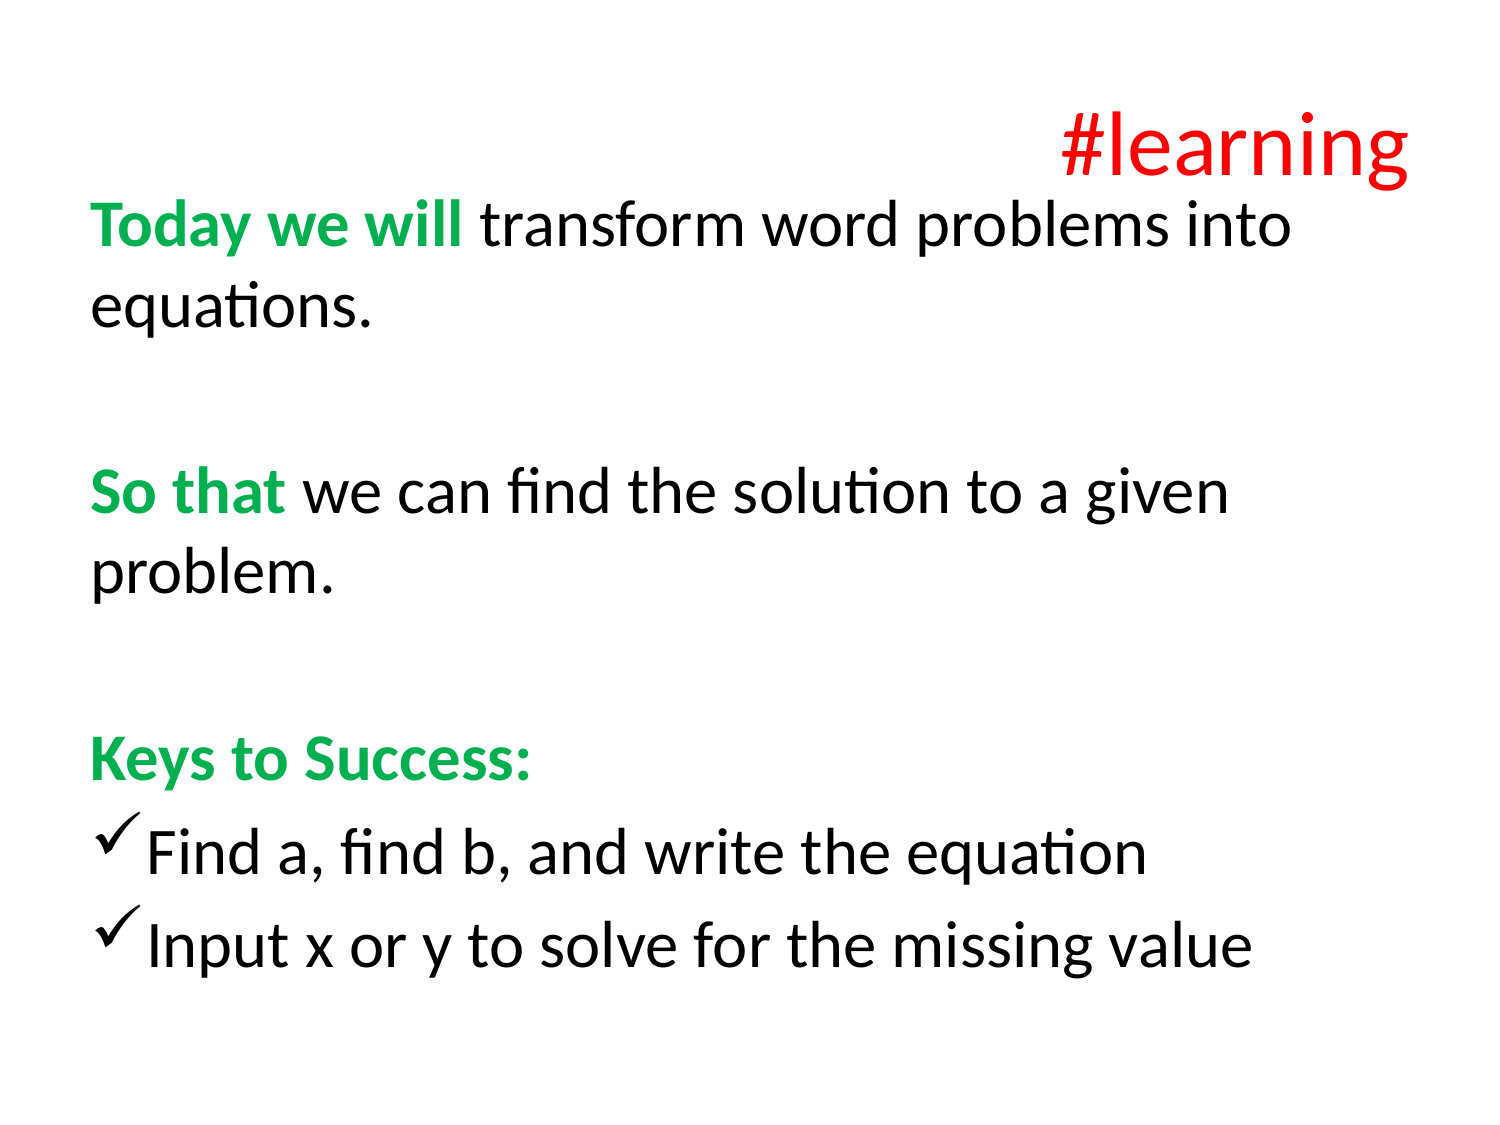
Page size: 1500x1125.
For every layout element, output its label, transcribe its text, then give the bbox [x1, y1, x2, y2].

title #learning [75, 45, 1425, 172]
list Today we will transform word problems into equations. So that we can find the solution to a given problem. Keys to Success: Find a, find b, and write the equation Input x or y to solve for the missing value [75, 172, 1425, 1083]
